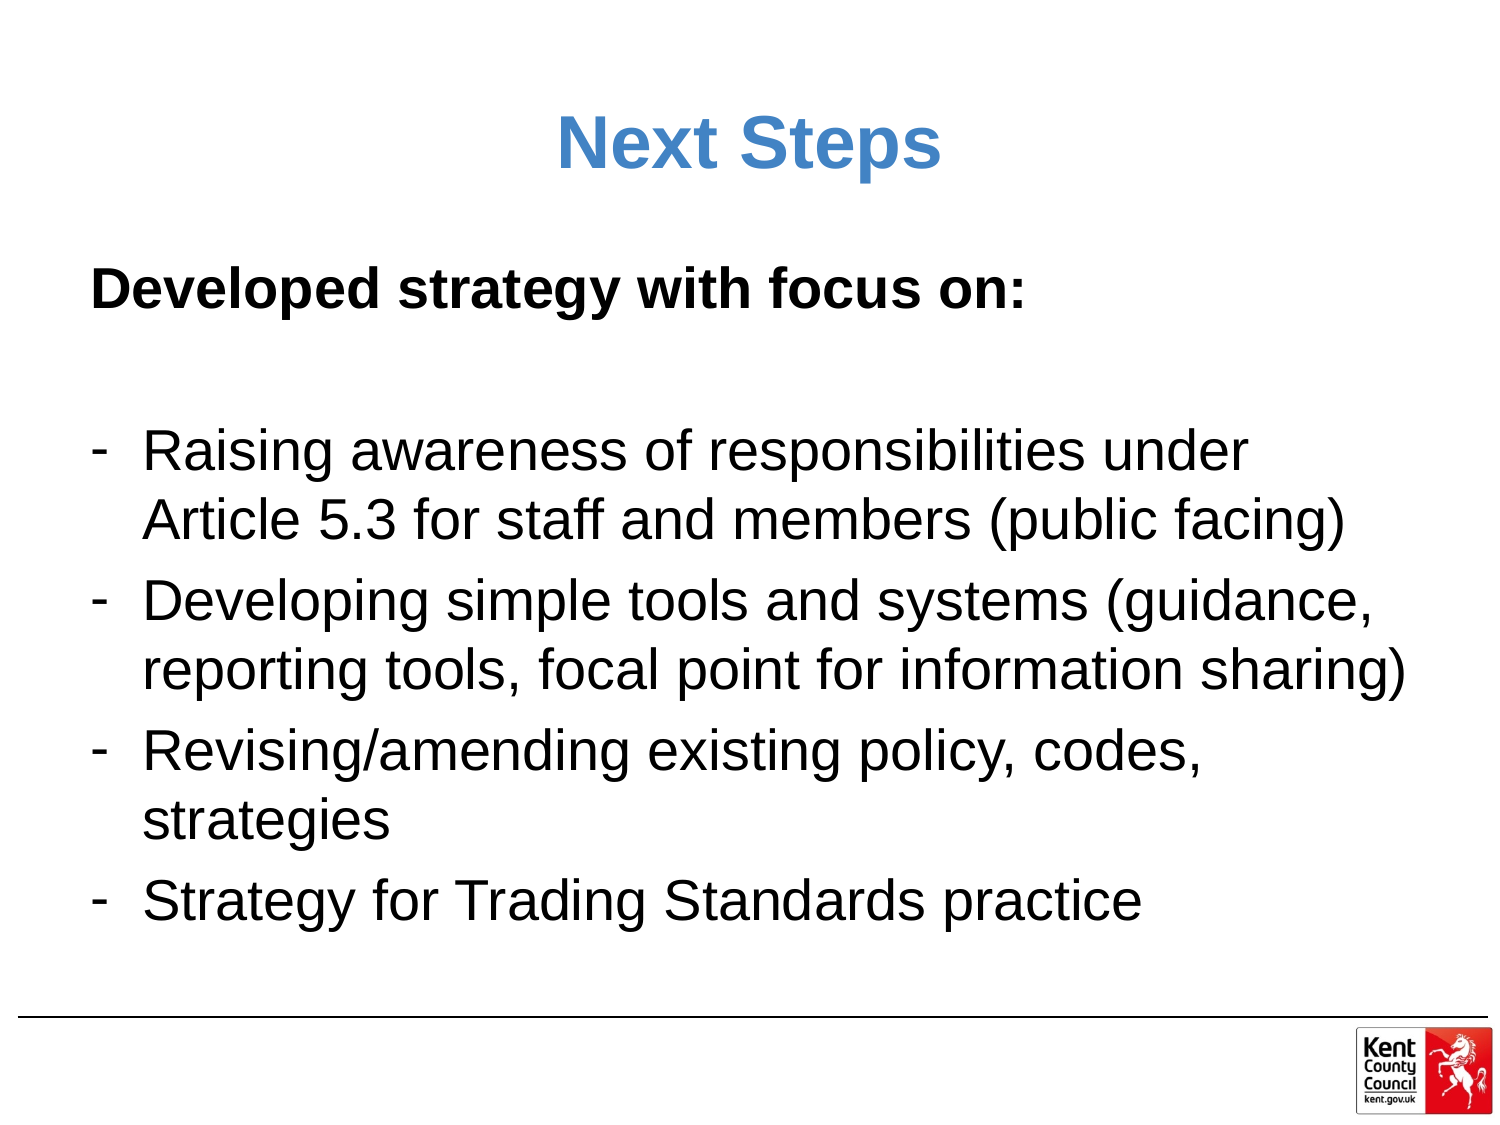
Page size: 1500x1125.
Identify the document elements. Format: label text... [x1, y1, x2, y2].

list Developed strategy with focus on: Raising awareness of responsibilities under Article 5.3 for staff and members (public facing) Developing simple tools and systems (guidance, reporting tools, focal point for information sharing) Revising/amending existing policy, codes, strategies Strategy for Trading Standards practice [75, 243, 1425, 1005]
title Next Steps [75, 45, 1425, 233]
picture [1353, 1023, 1495, 1118]
